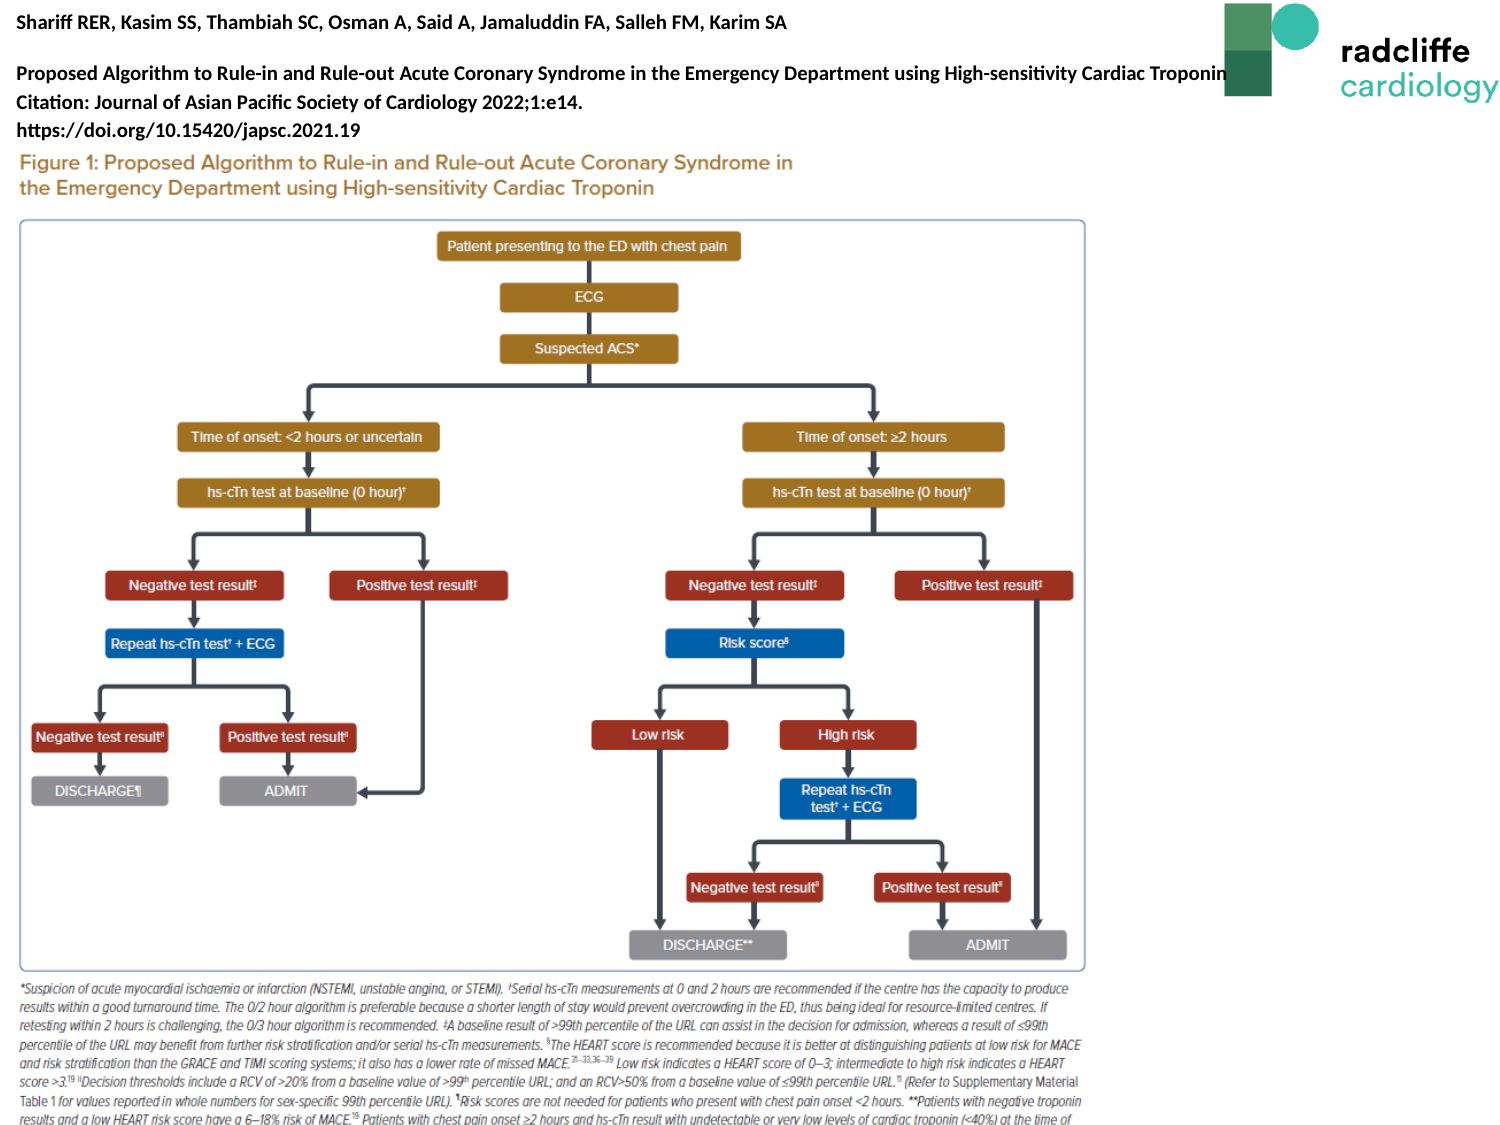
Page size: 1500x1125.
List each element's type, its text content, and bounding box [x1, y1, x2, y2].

text_box Proposed Algorithm to Rule-in and Rule-out Acute Coronary Syndrome in the Emergency Department using High-sensitivity Cardiac Troponin [1, 51, 1224, 81]
text_box https://doi.org/10.15420/japsc.2021.19 [1, 109, 1500, 150]
picture [1, 141, 1096, 1125]
picture [1224, 1, 1499, 104]
text_box Shariff RER, Kasim SS, Thambiah SC, Osman A, Said A, Jamaluddin FA, Salleh FM, Karim SA [1, 1, 939, 42]
text_box Citation: Journal of Asian Pacific Society of Cardiology 2022;1:e14. [1, 81, 1500, 109]
